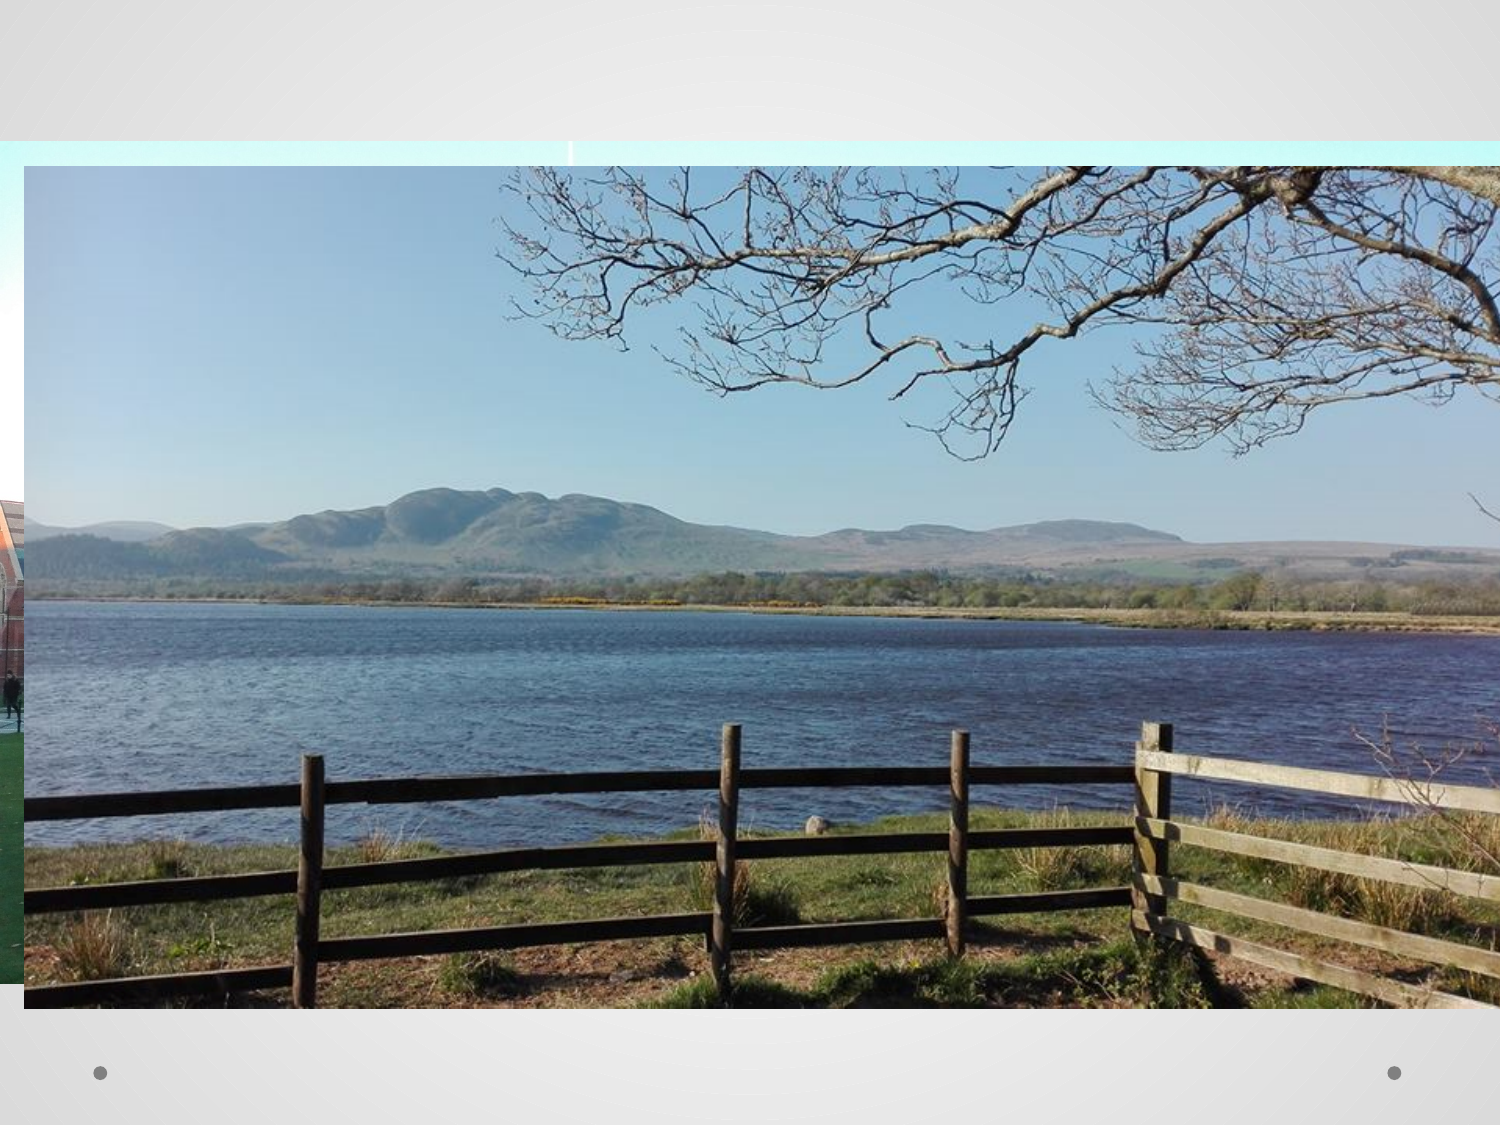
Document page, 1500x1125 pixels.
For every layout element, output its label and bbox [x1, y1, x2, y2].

picture [0, 141, 1500, 1009]
